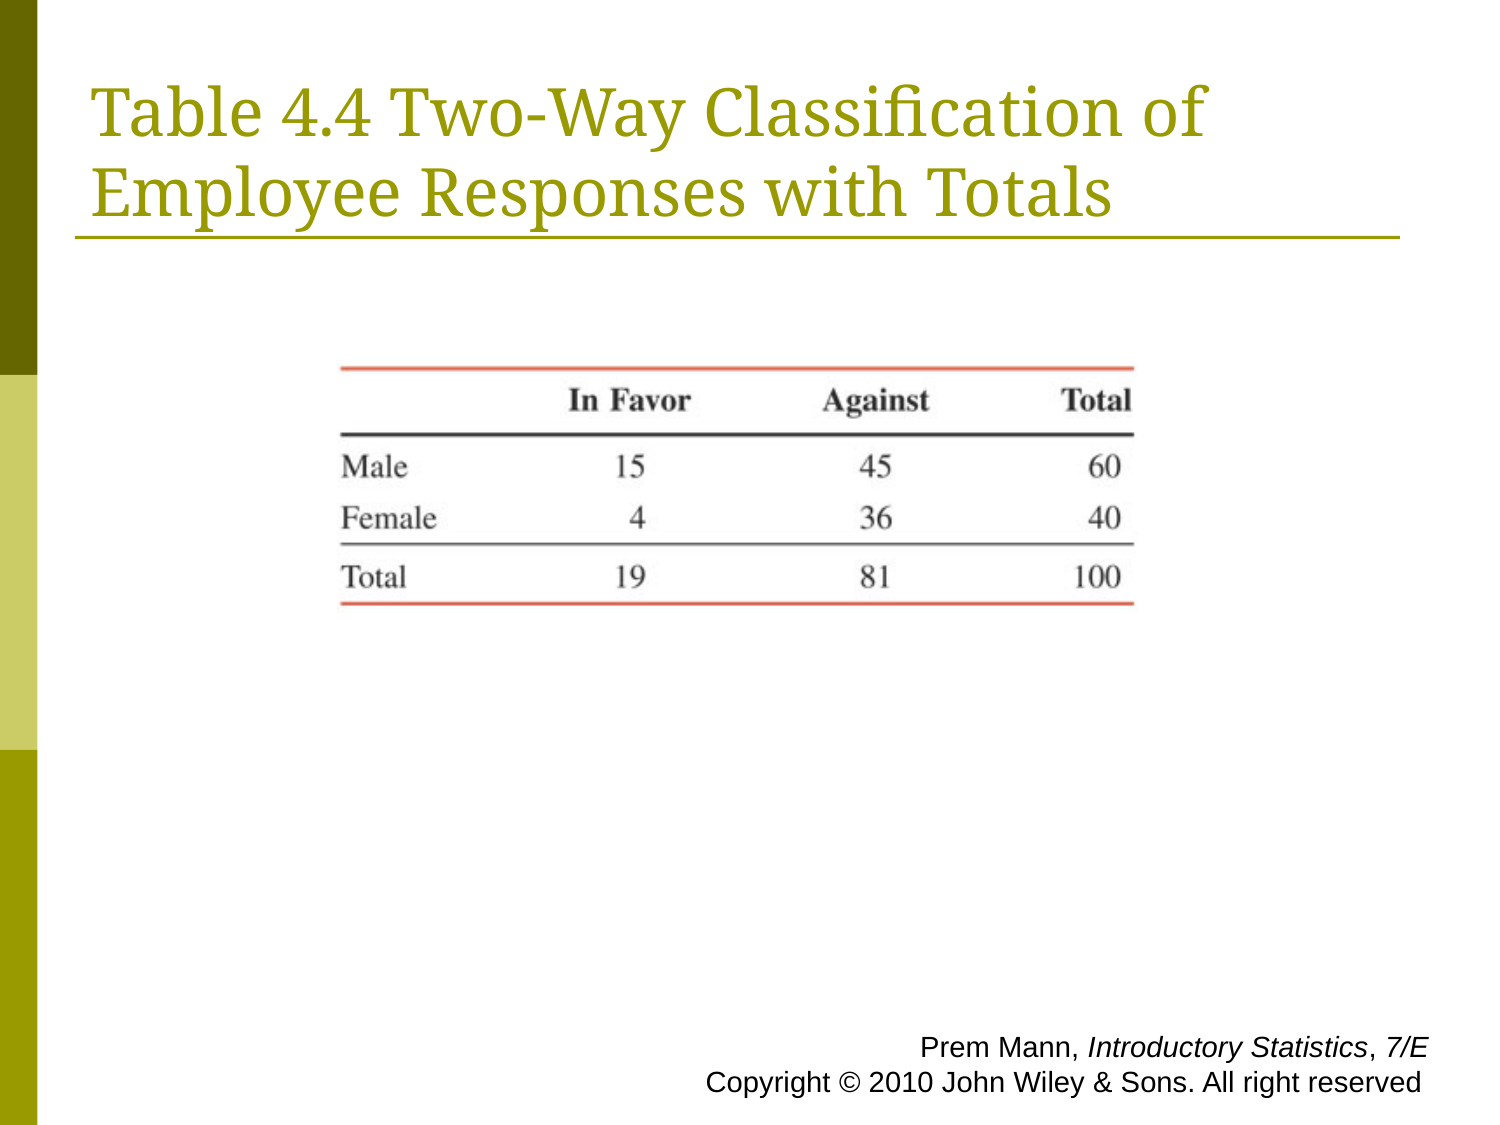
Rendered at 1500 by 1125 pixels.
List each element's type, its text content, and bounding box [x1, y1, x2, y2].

picture [337, 362, 1138, 613]
title Table 4.4 Two-Way Classification of Employee Responses with Totals [74, 49, 1426, 238]
text_box Prem Mann, Introductory Statistics, 7/E Copyright © 2010 John Wiley & Sons. All right reserved [690, 1021, 1447, 1106]
